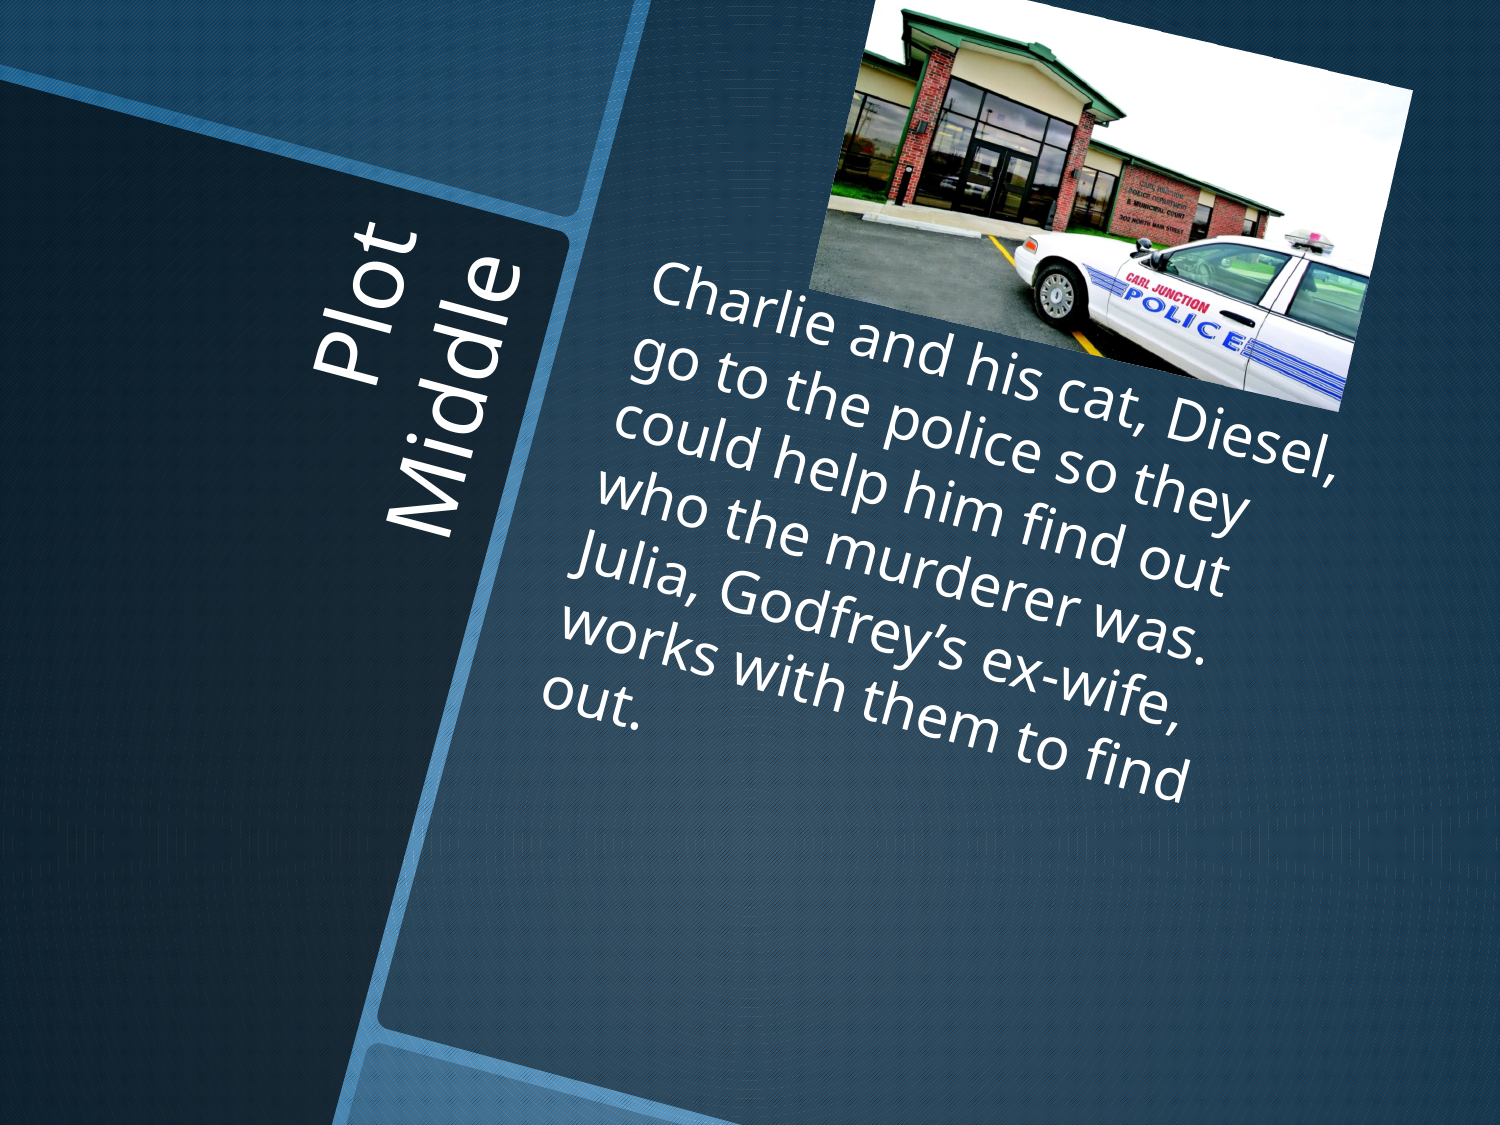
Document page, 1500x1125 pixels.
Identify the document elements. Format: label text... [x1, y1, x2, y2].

list Charlie and his cat, Diesel, go to the police so they could help him find out who the murderer was. Julia, Godfrey’s ex-wife, works with them to find out. [475, 72, 1430, 1076]
title Plot Middle [69, 181, 554, 1056]
picture [810, 0, 1412, 411]
